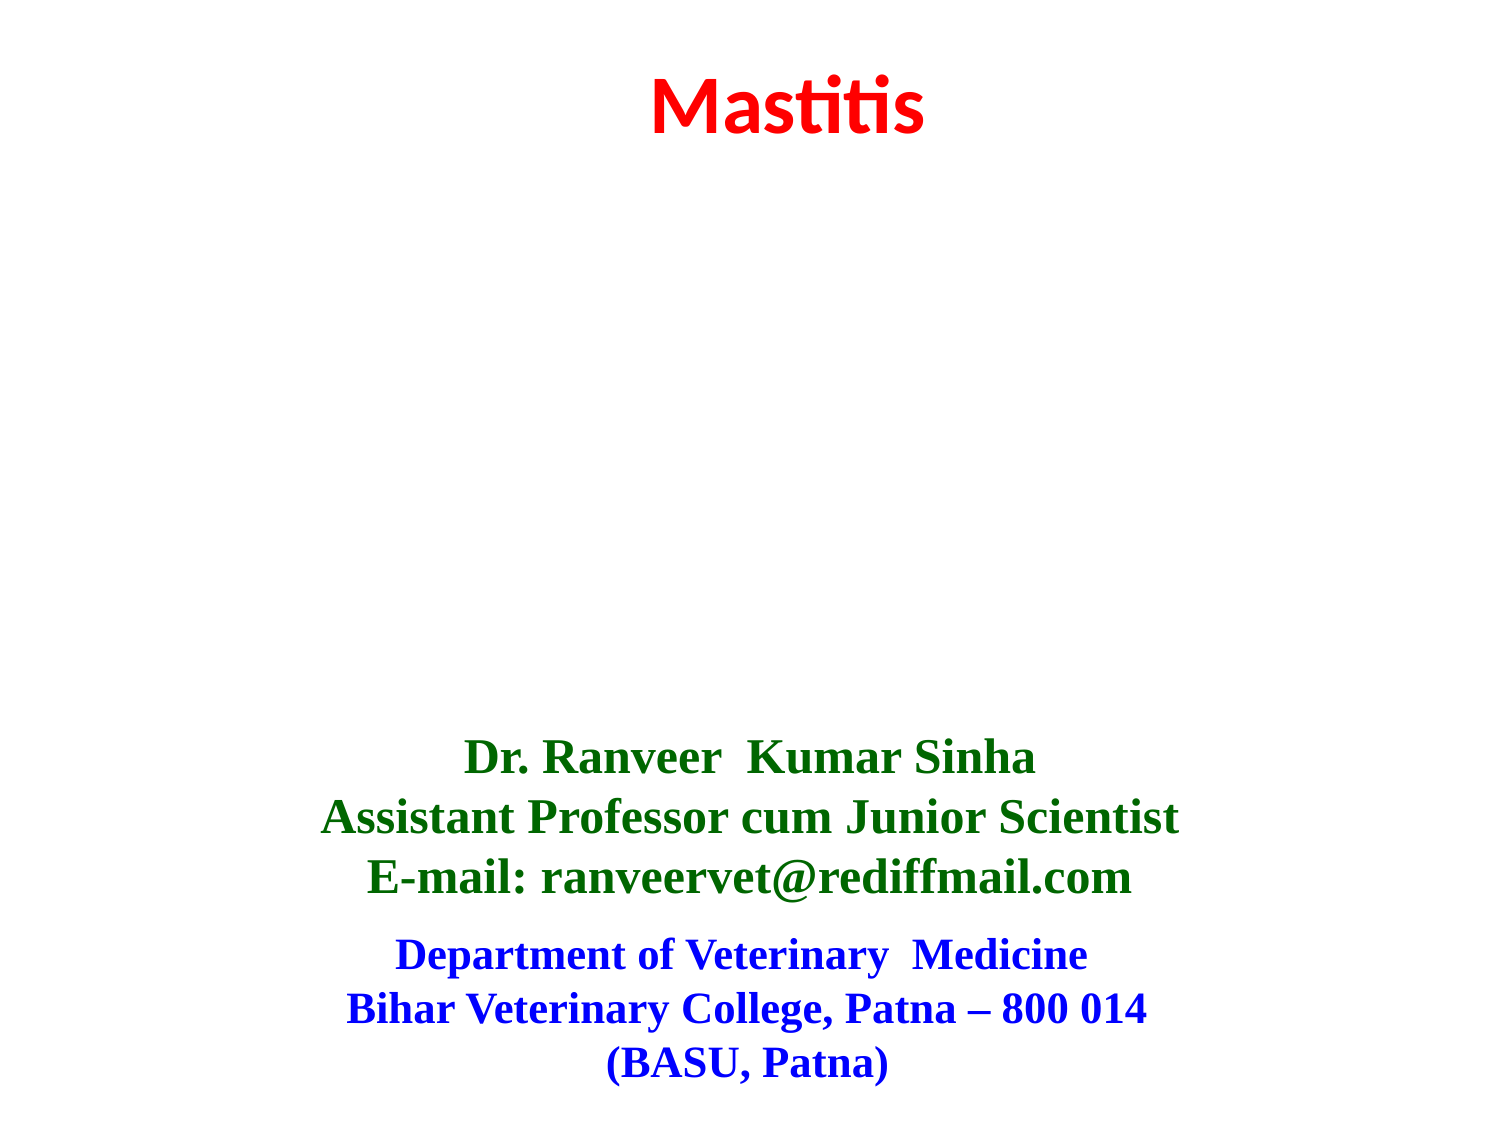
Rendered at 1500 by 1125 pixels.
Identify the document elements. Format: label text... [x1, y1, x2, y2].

text_box Mastitis [135, 42, 1459, 458]
title Department of Veterinary Medicine Bihar Veterinary College, Patna – 800 014 (BASU, Patna) [35, 916, 1461, 1094]
text_box Dr. Ranveer Kumar Sinha Assistant Professor cum Junior Scientist E-mail: ranveervet@rediffmail.com [112, 715, 1388, 911]
